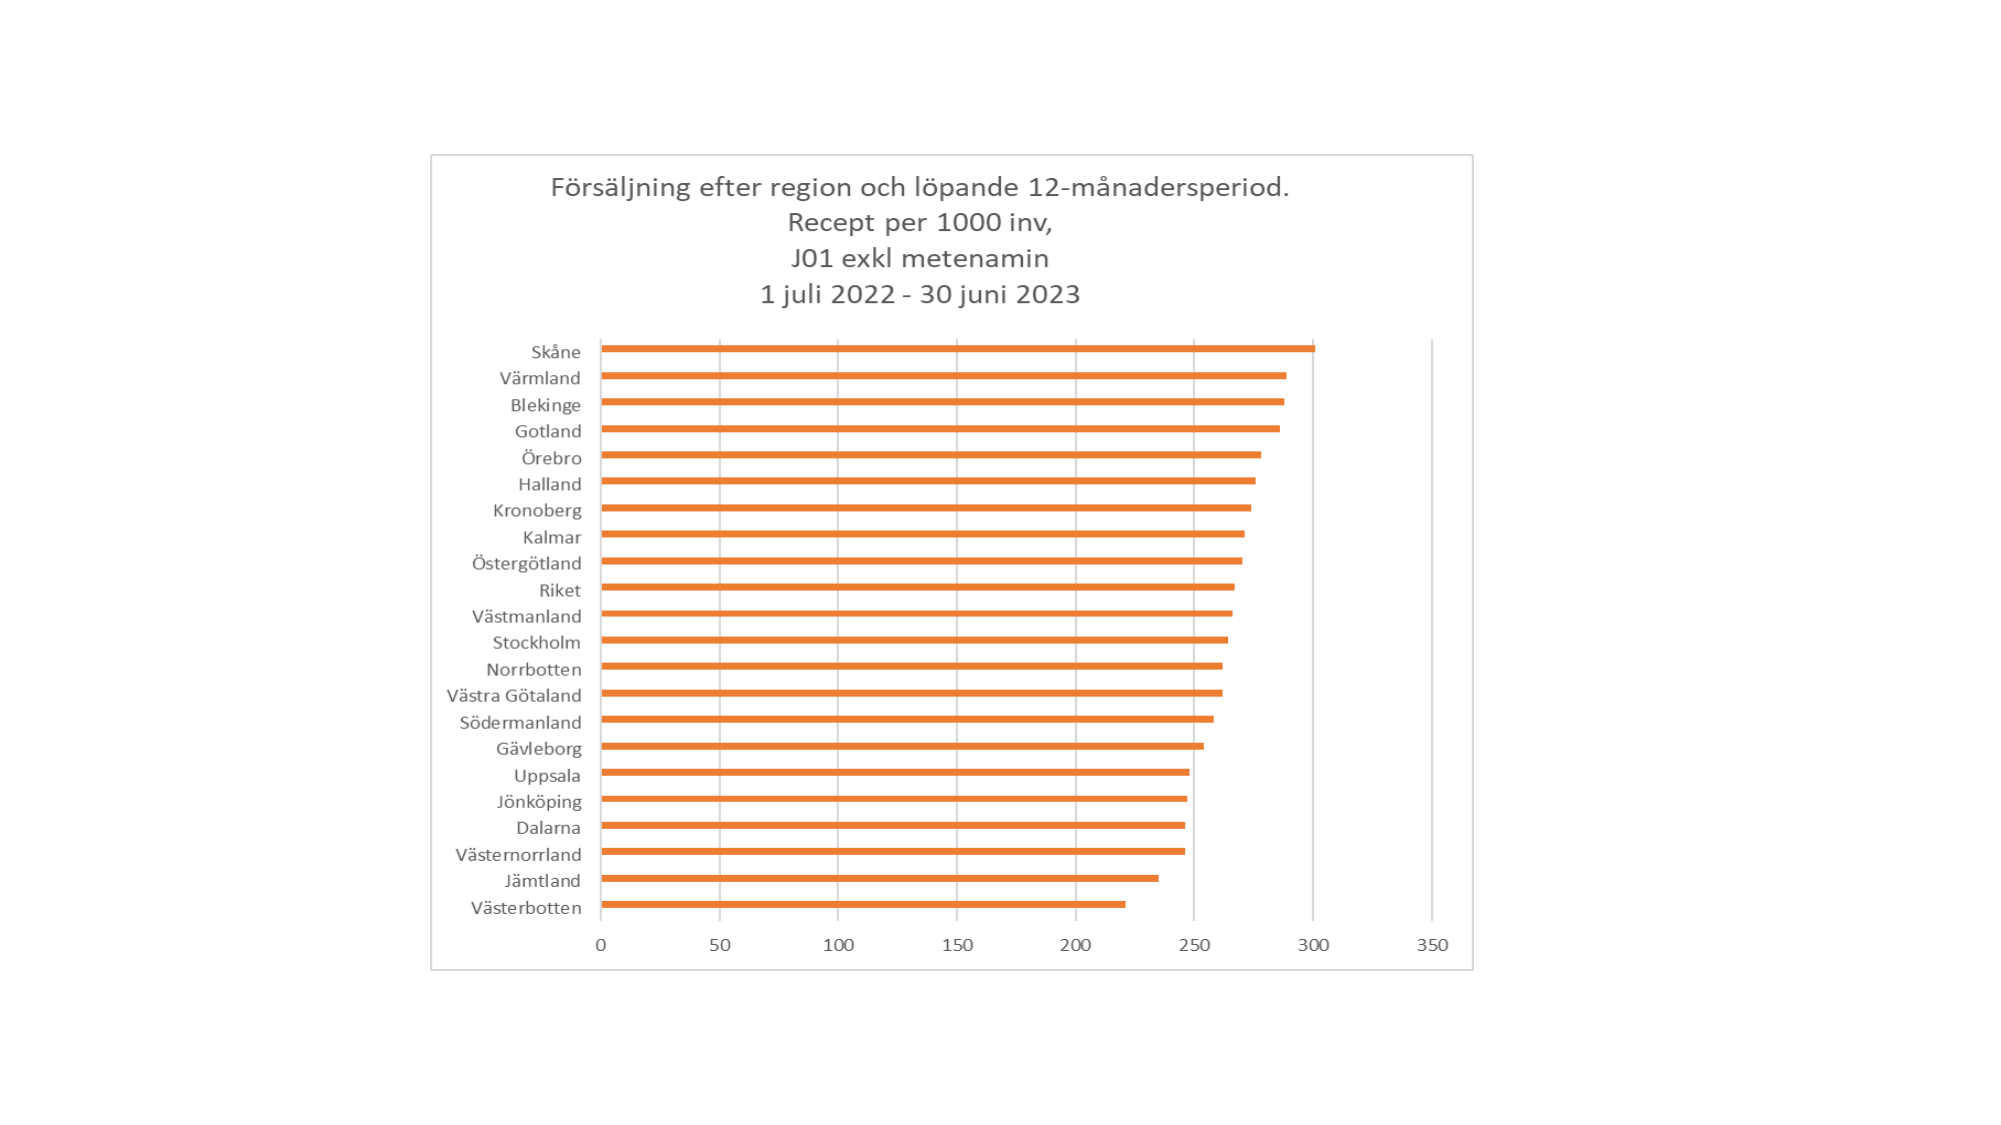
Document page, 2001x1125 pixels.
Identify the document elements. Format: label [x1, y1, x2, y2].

picture [430, 154, 1474, 971]
